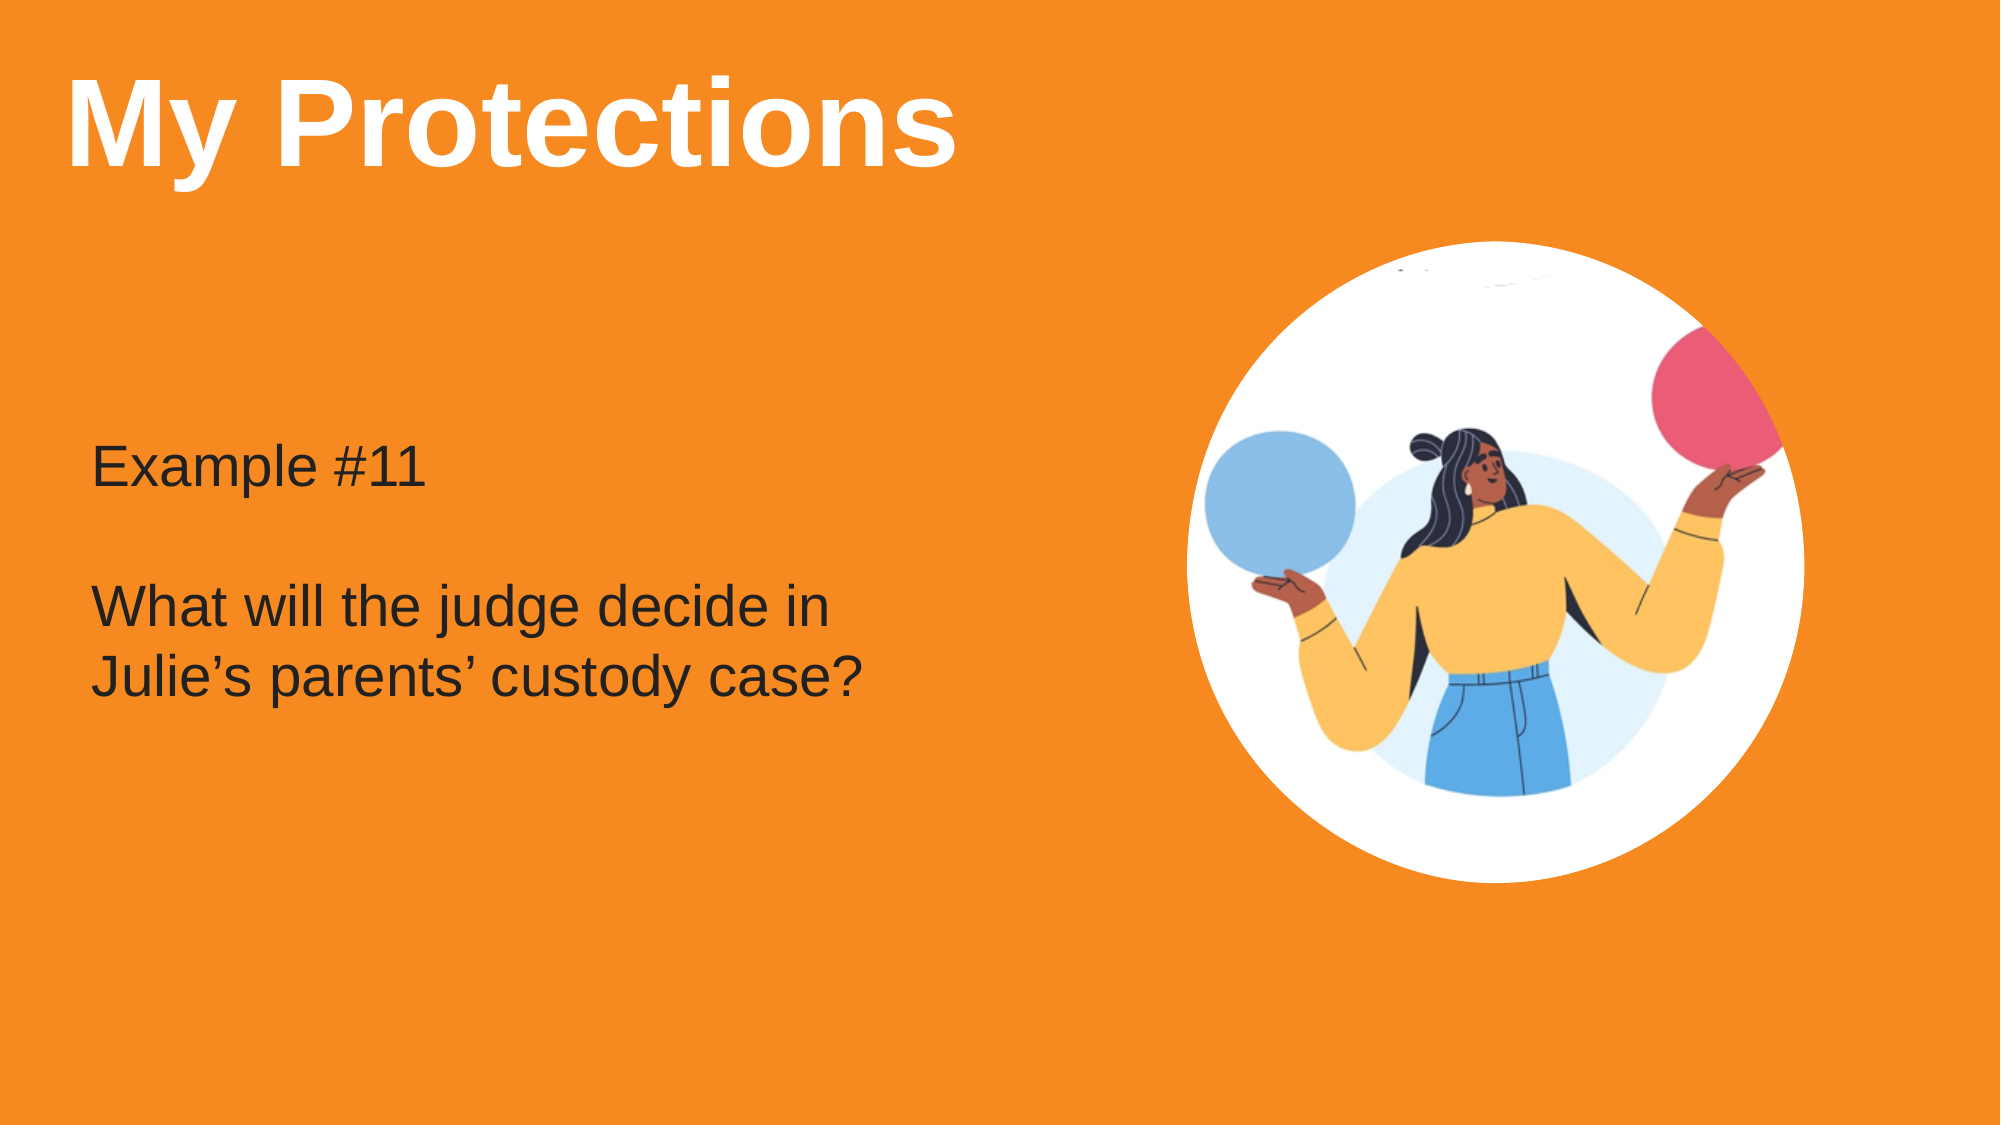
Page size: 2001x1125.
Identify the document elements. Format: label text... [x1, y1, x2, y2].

list My Protections [64, 49, 1055, 203]
text_box Example #11 What will the judge decide in Julie’s parents’ custody case? [76, 421, 1008, 776]
picture [1186, 241, 1805, 884]
